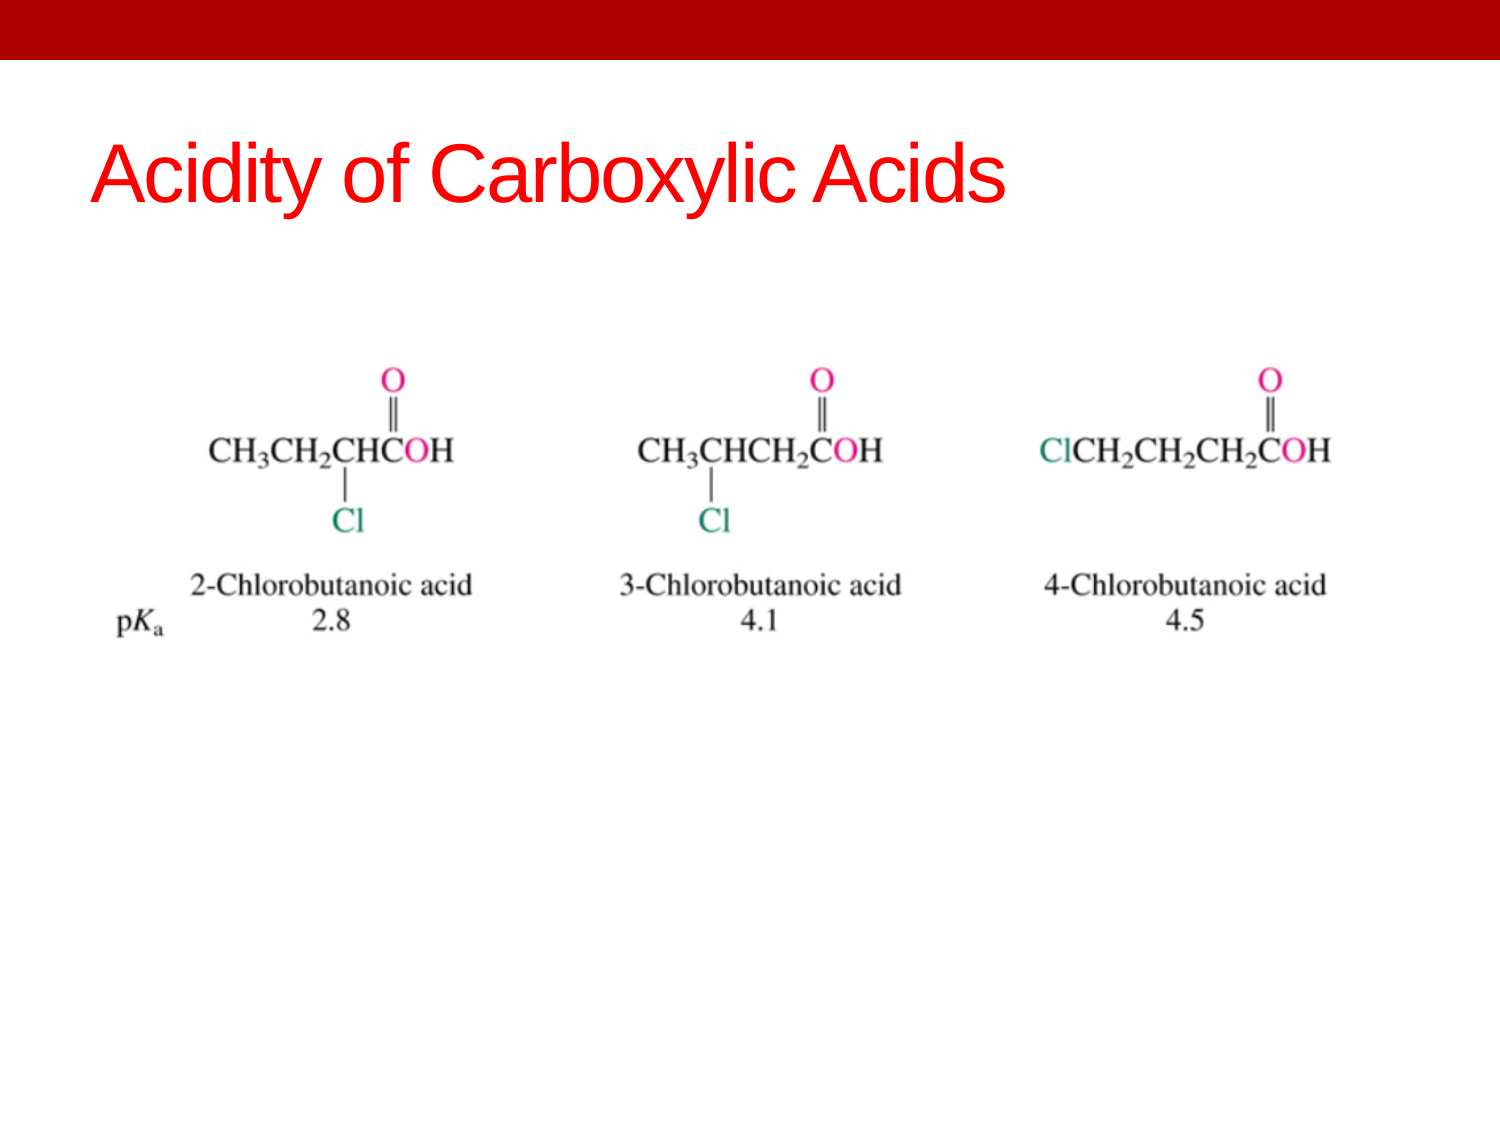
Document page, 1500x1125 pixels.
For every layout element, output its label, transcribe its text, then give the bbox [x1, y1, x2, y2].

title Acidity of Carboxylic Acids [75, 87, 1425, 250]
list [112, 362, 1338, 641]
